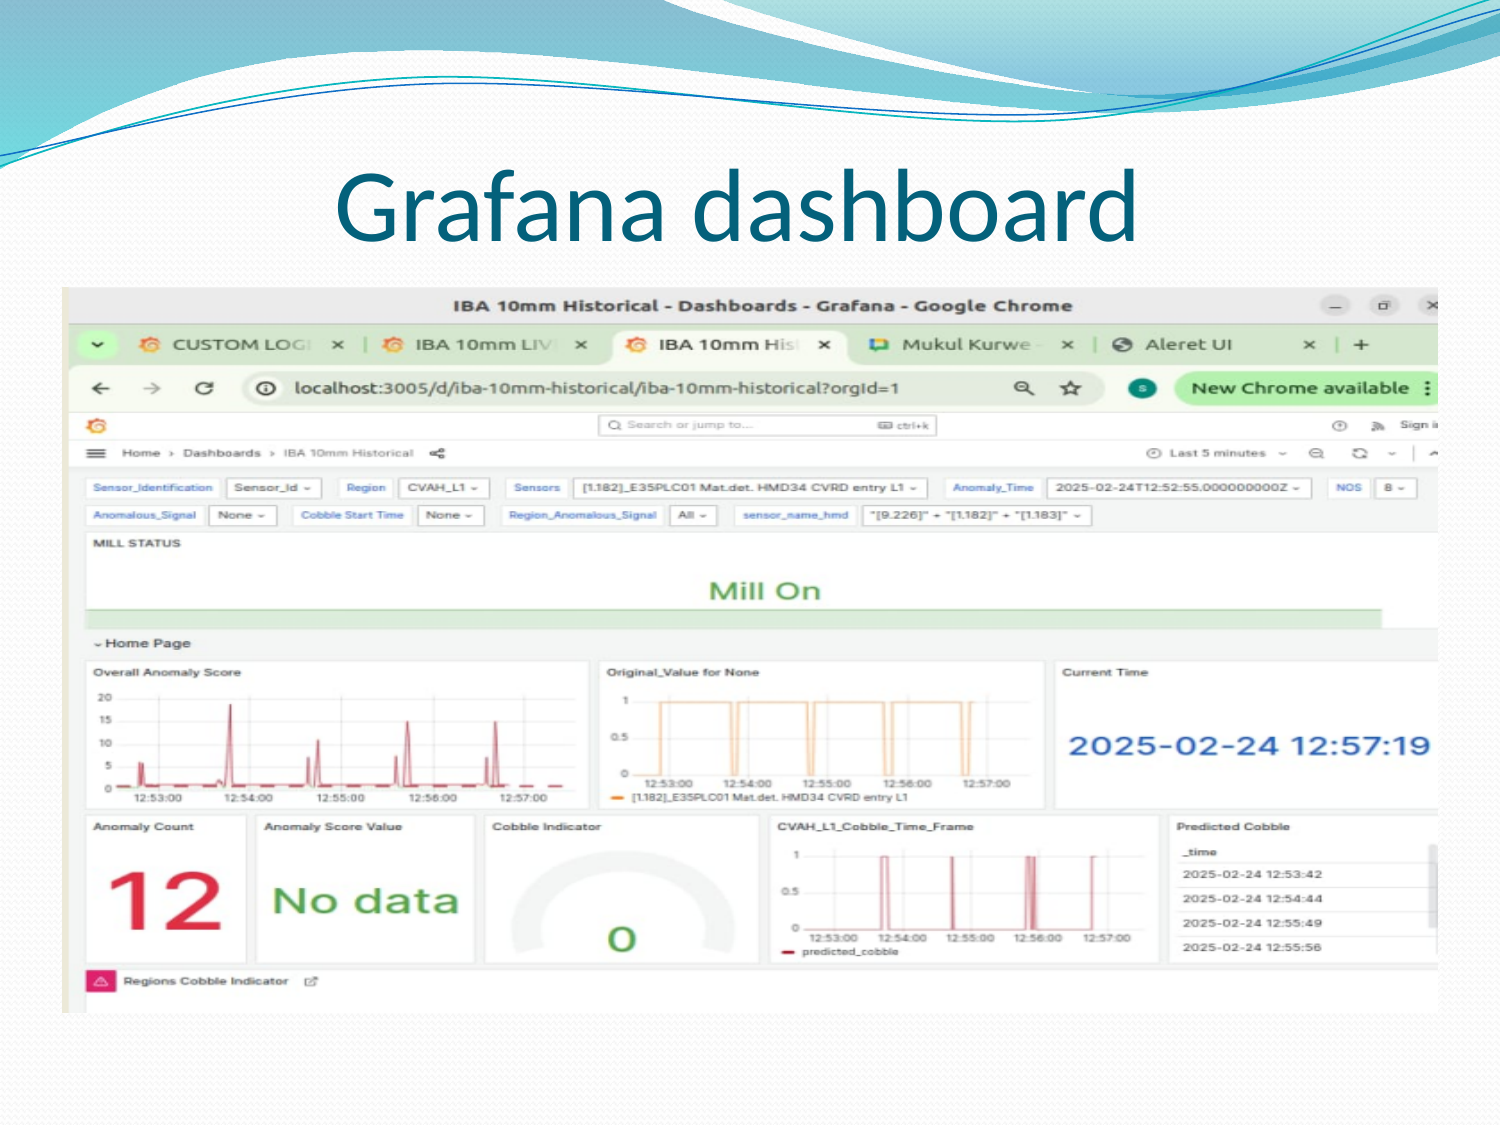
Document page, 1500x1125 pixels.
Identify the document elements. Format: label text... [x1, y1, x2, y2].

title Grafana dashboard [75, 115, 1425, 263]
picture [62, 287, 1438, 1013]
